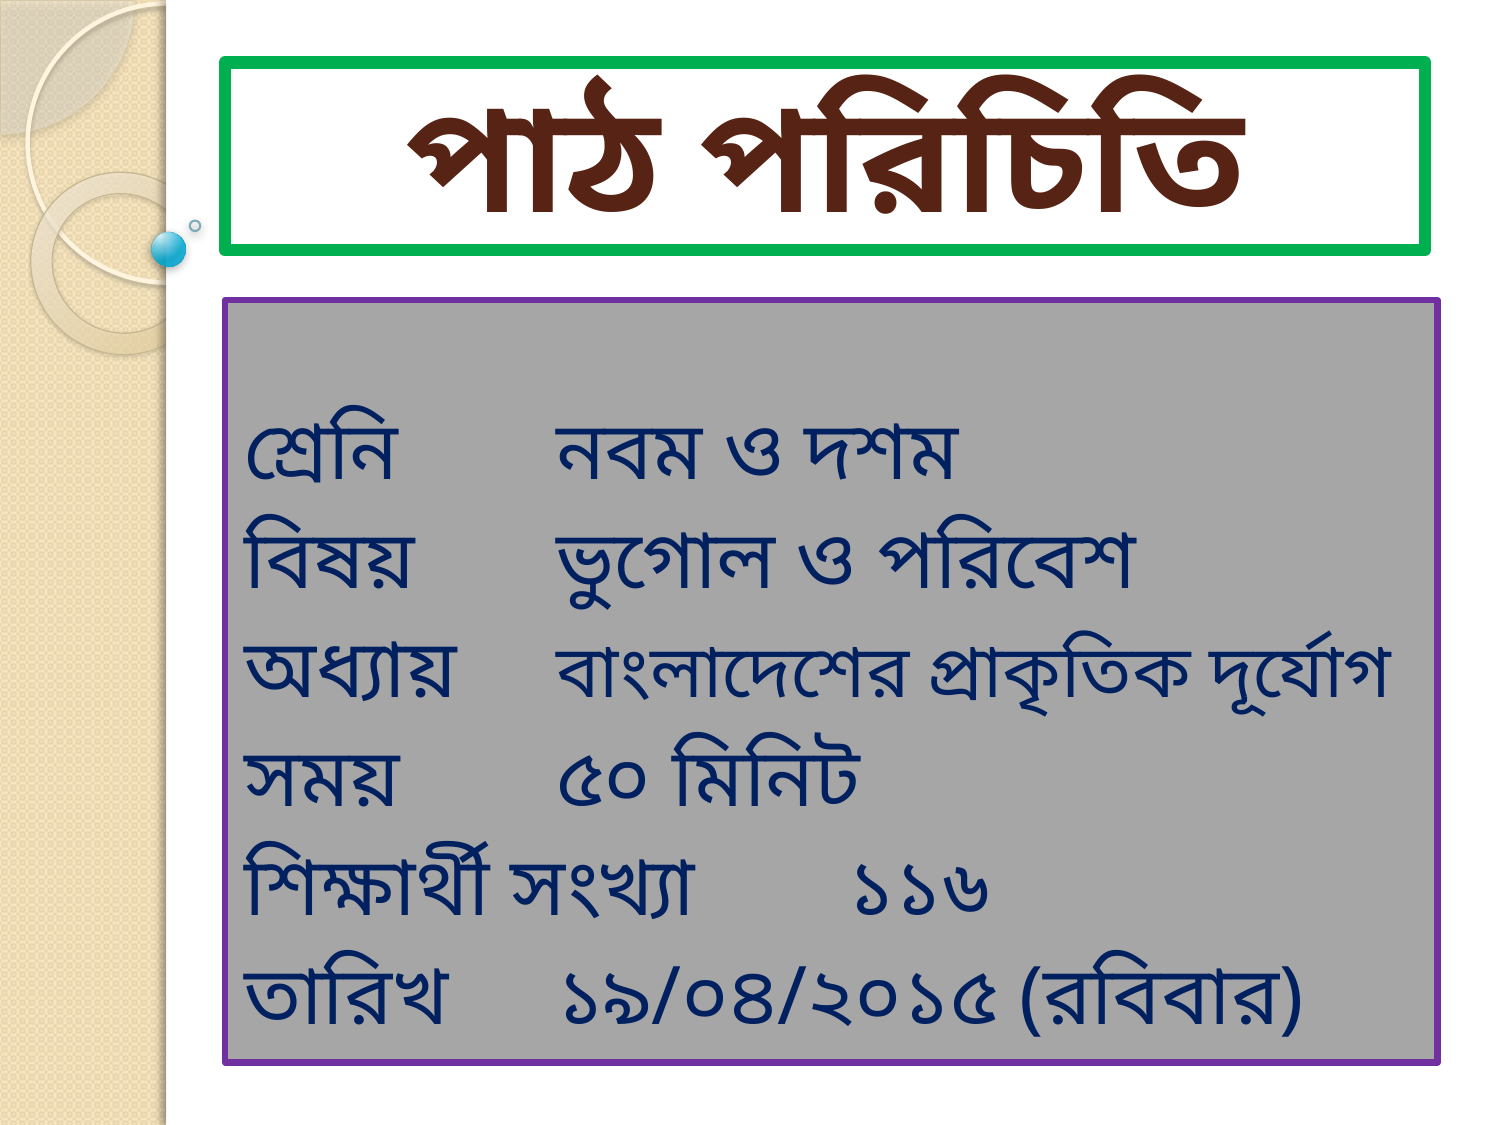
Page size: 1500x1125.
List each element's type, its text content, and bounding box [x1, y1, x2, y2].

subtitle শ্রেনি নবম ও দশম বিষয় ভুগোল ও পরিবেশ অধ্যায় বাংলাদেশের প্রাকৃতিক দূর্যোগ সময় ৫০ মিনিট শিক্ষার্থী সংখ্যা ১১৬ তারিখ ১৯/০৪/২০১৫ (রবিবার) [225, 299, 1438, 1063]
title পাঠ পরিচিতি [225, 62, 1425, 250]
